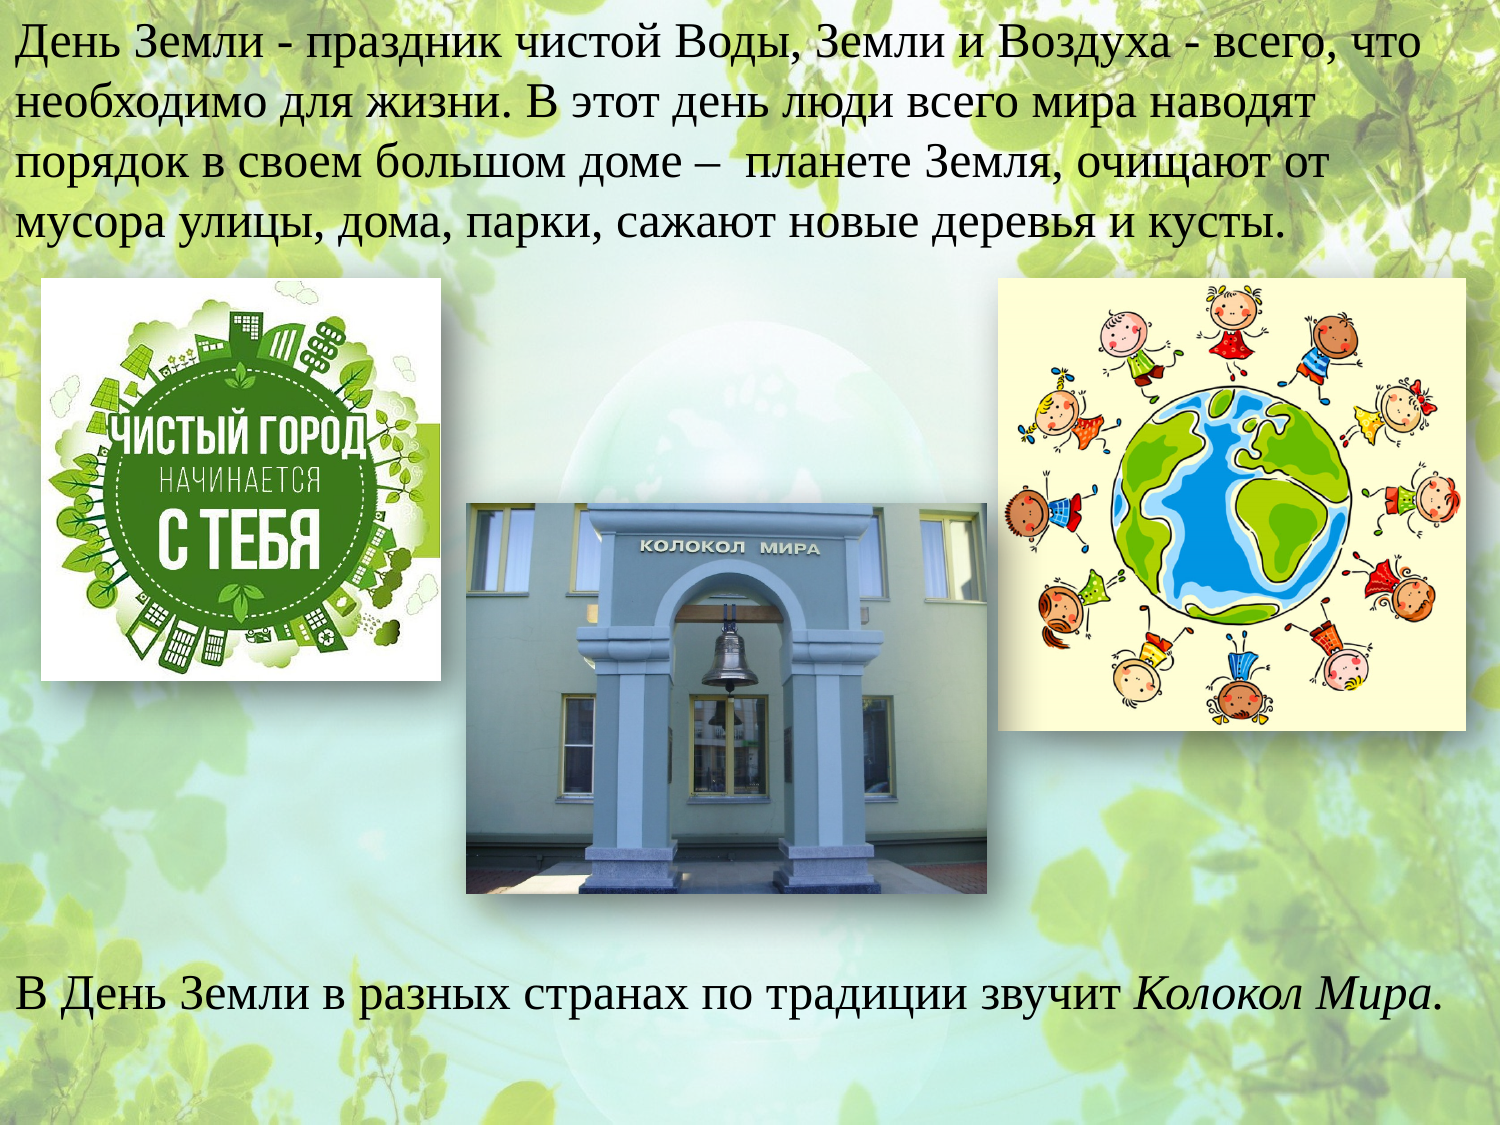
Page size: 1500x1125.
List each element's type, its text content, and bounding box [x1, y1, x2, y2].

text_box В День Земли в разных странах по традиции звучит Колокол Мира. [0, 952, 1500, 1027]
text_box День Земли - праздник чистой Воды, Земли и Воздуха - всего, что необходимо для жизни. В этот день люди всего мира наводят порядок в своем большом доме – планете Земля, очищают от мусора улицы, дома, парки, сажают новые деревья и кусты. [0, 0, 1500, 255]
picture [466, 503, 987, 894]
picture [997, 278, 1467, 731]
picture [41, 278, 441, 681]
